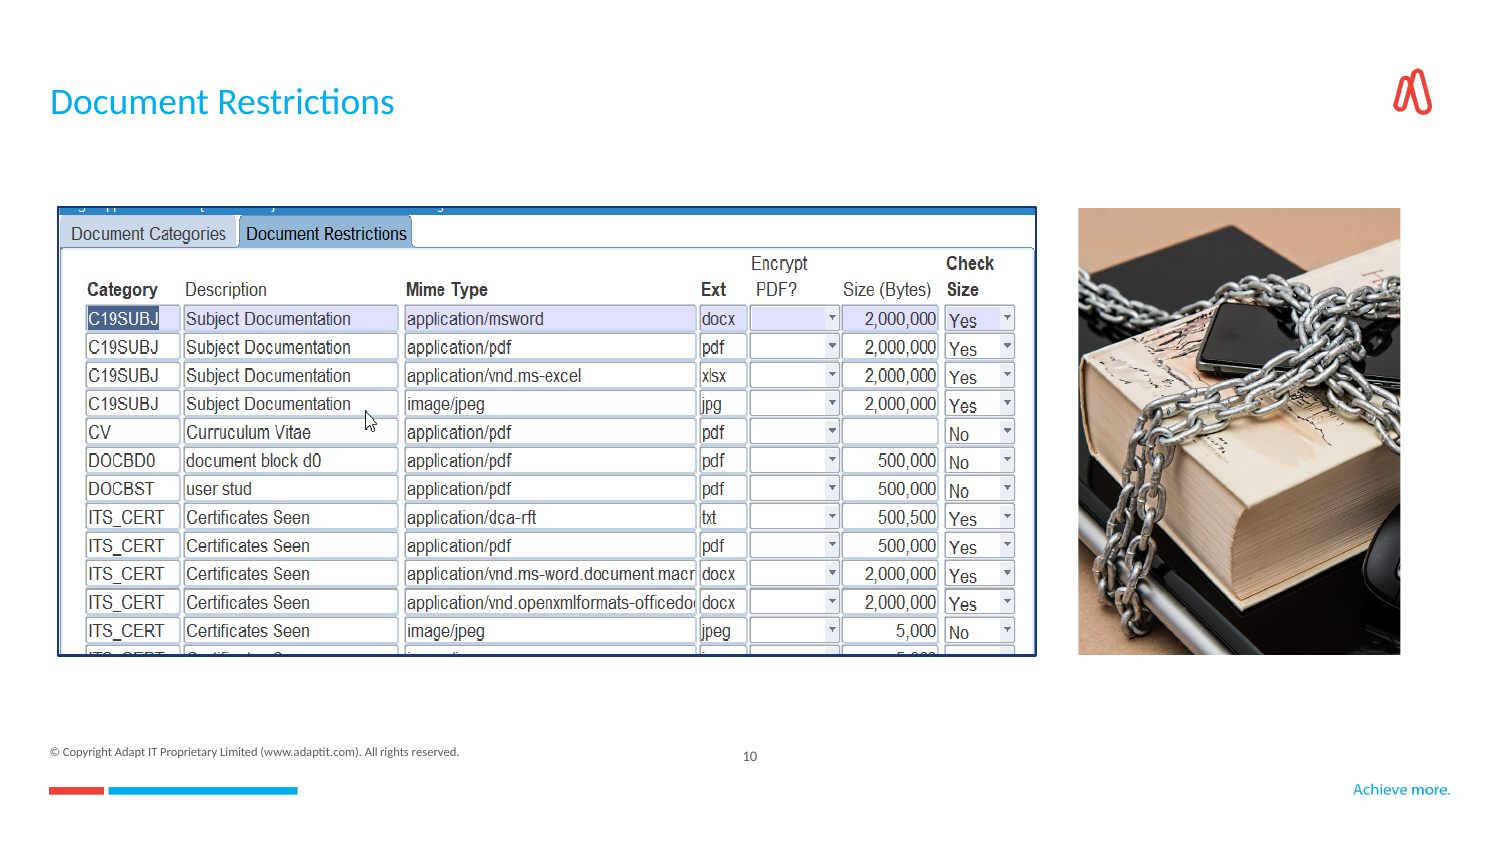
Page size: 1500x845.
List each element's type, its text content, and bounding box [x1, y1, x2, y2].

picture [1078, 208, 1401, 655]
picture [1374, 783, 1450, 795]
title Document Restrictions [50, 58, 1450, 138]
picture [49, 783, 1371, 795]
picture [59, 208, 1036, 655]
